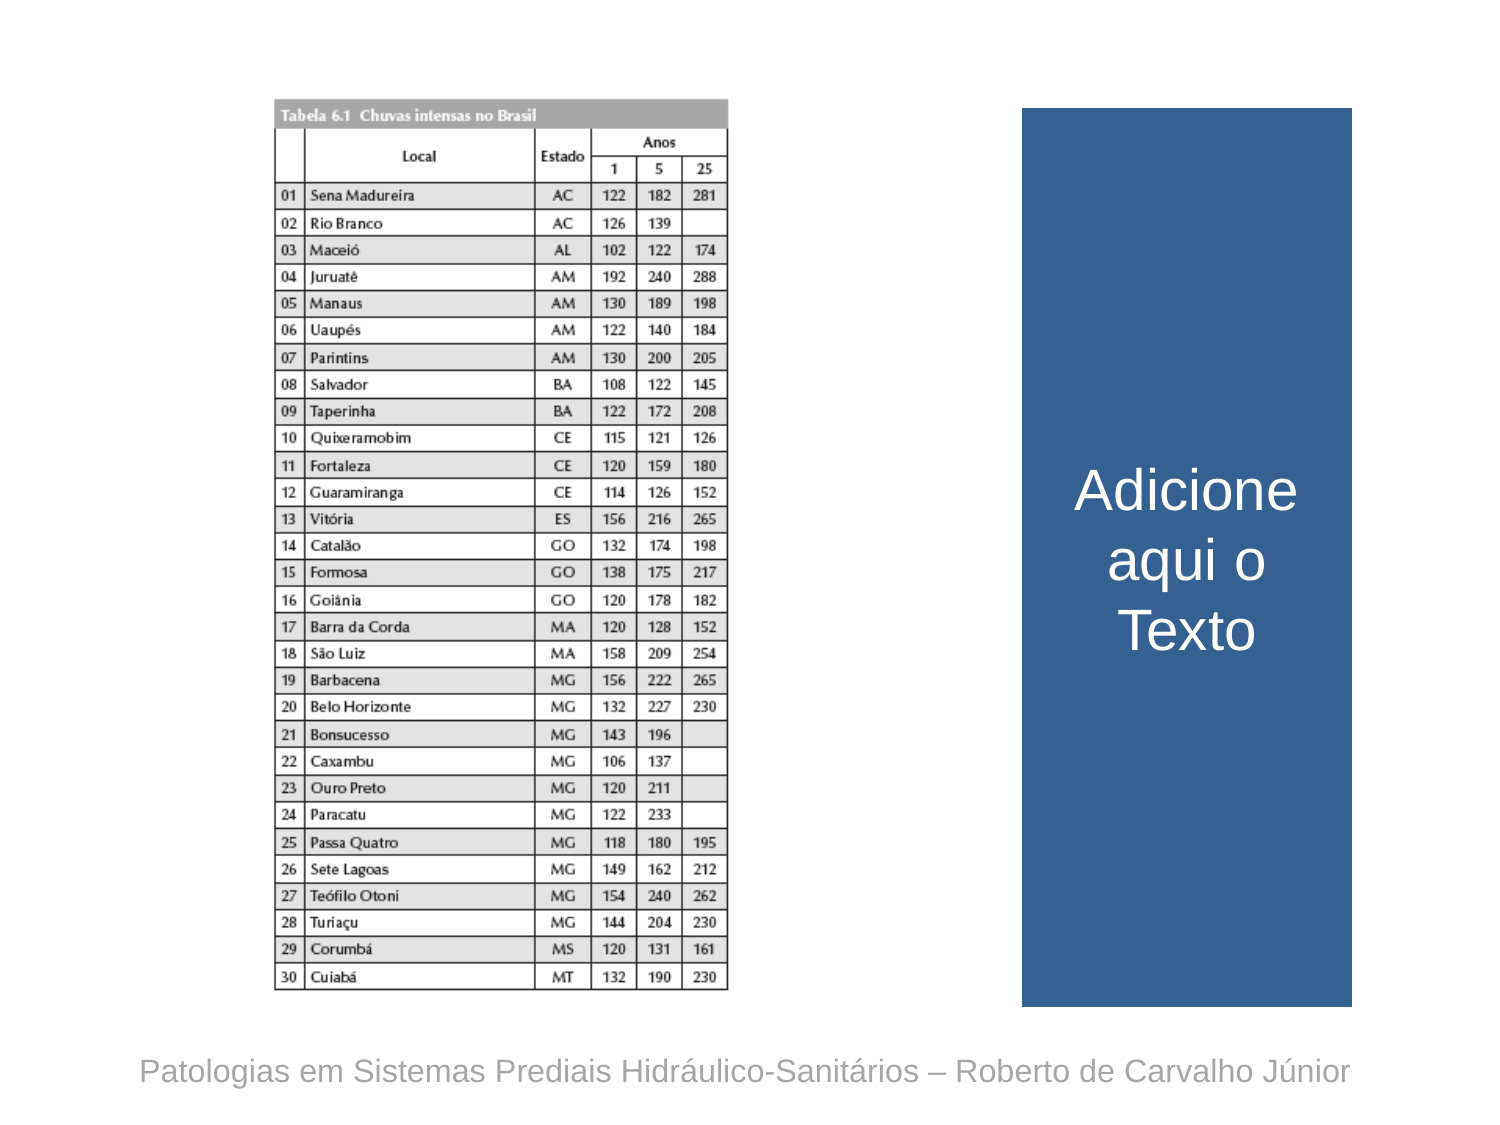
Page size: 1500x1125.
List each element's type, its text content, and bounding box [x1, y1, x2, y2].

text_box Adicione aqui o Texto [1021, 107, 1353, 1008]
picture [261, 79, 741, 1003]
footer Patologias em Sistemas Prediais Hidráulico-Sanitários – Roberto de Carvalho Júnior [0, 1042, 1500, 1103]
